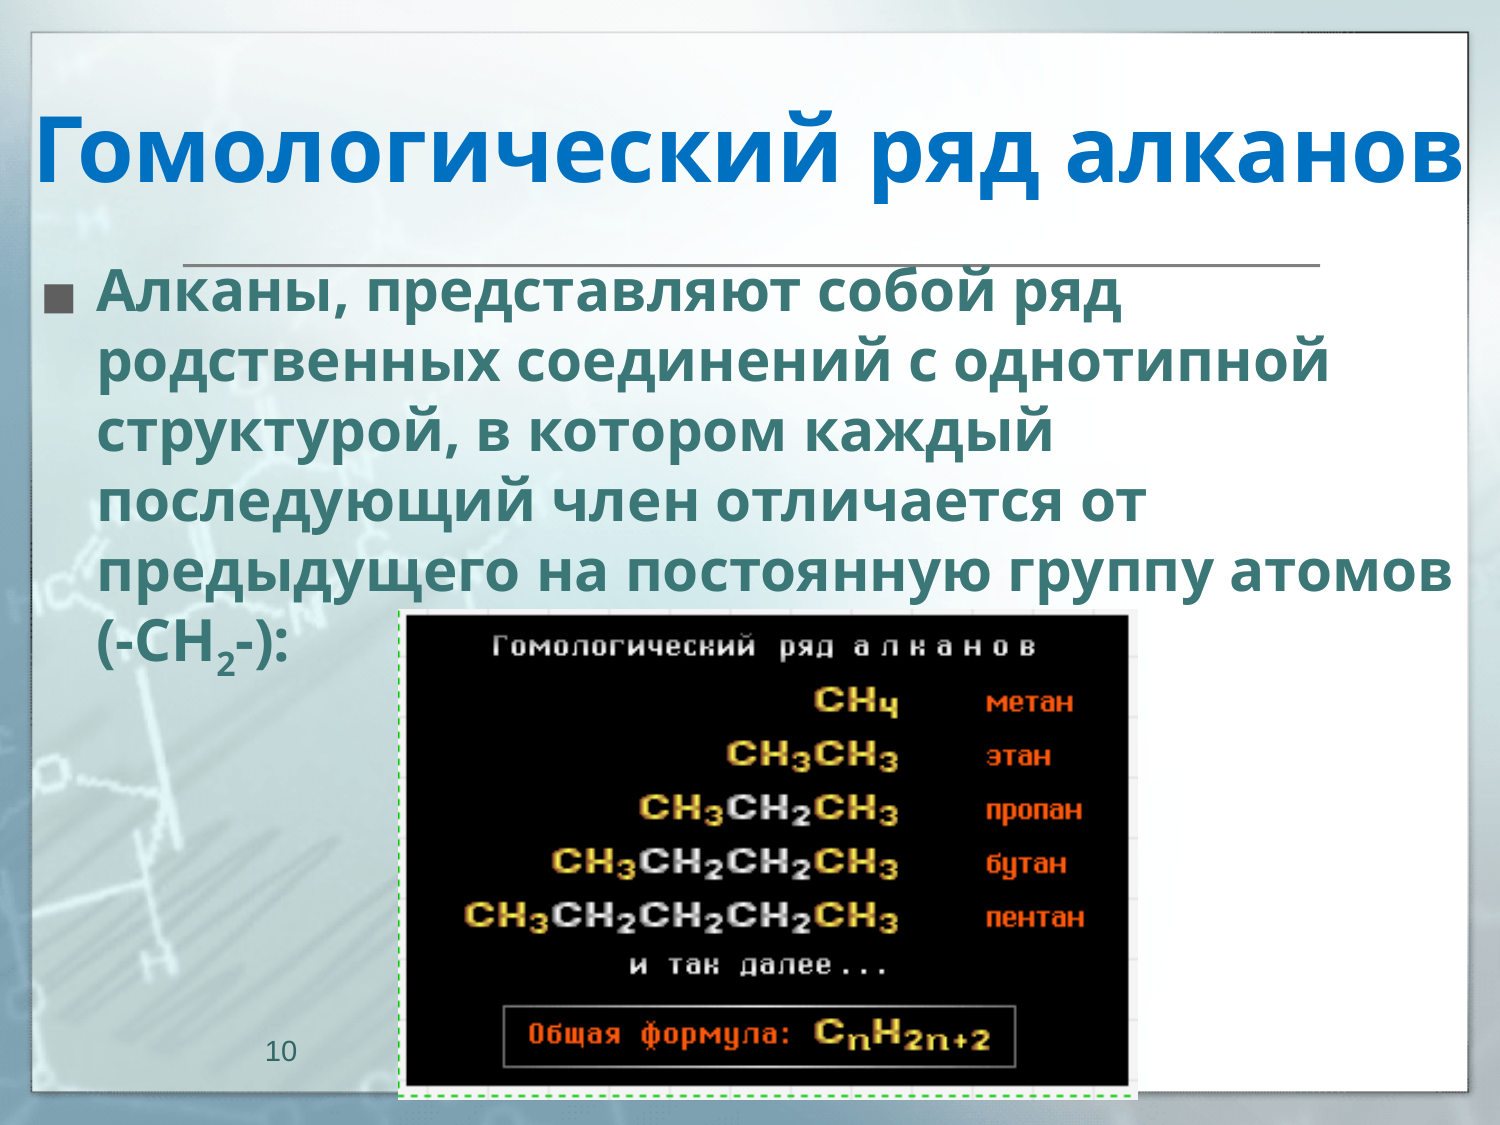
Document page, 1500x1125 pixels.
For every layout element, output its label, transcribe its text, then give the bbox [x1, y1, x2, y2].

picture [0, 221, 1500, 1125]
title Гомологический ряд алканов [0, 70, 1500, 221]
picture [0, 0, 1500, 70]
list Алканы, представляют собой ряд родственных соединений с однотипной структурой, в котором каждый последующий член отличается от предыдущего на постоянную группу атомов (-CH2-): [24, 246, 1500, 668]
slide_number 10 [249, 1025, 393, 1100]
